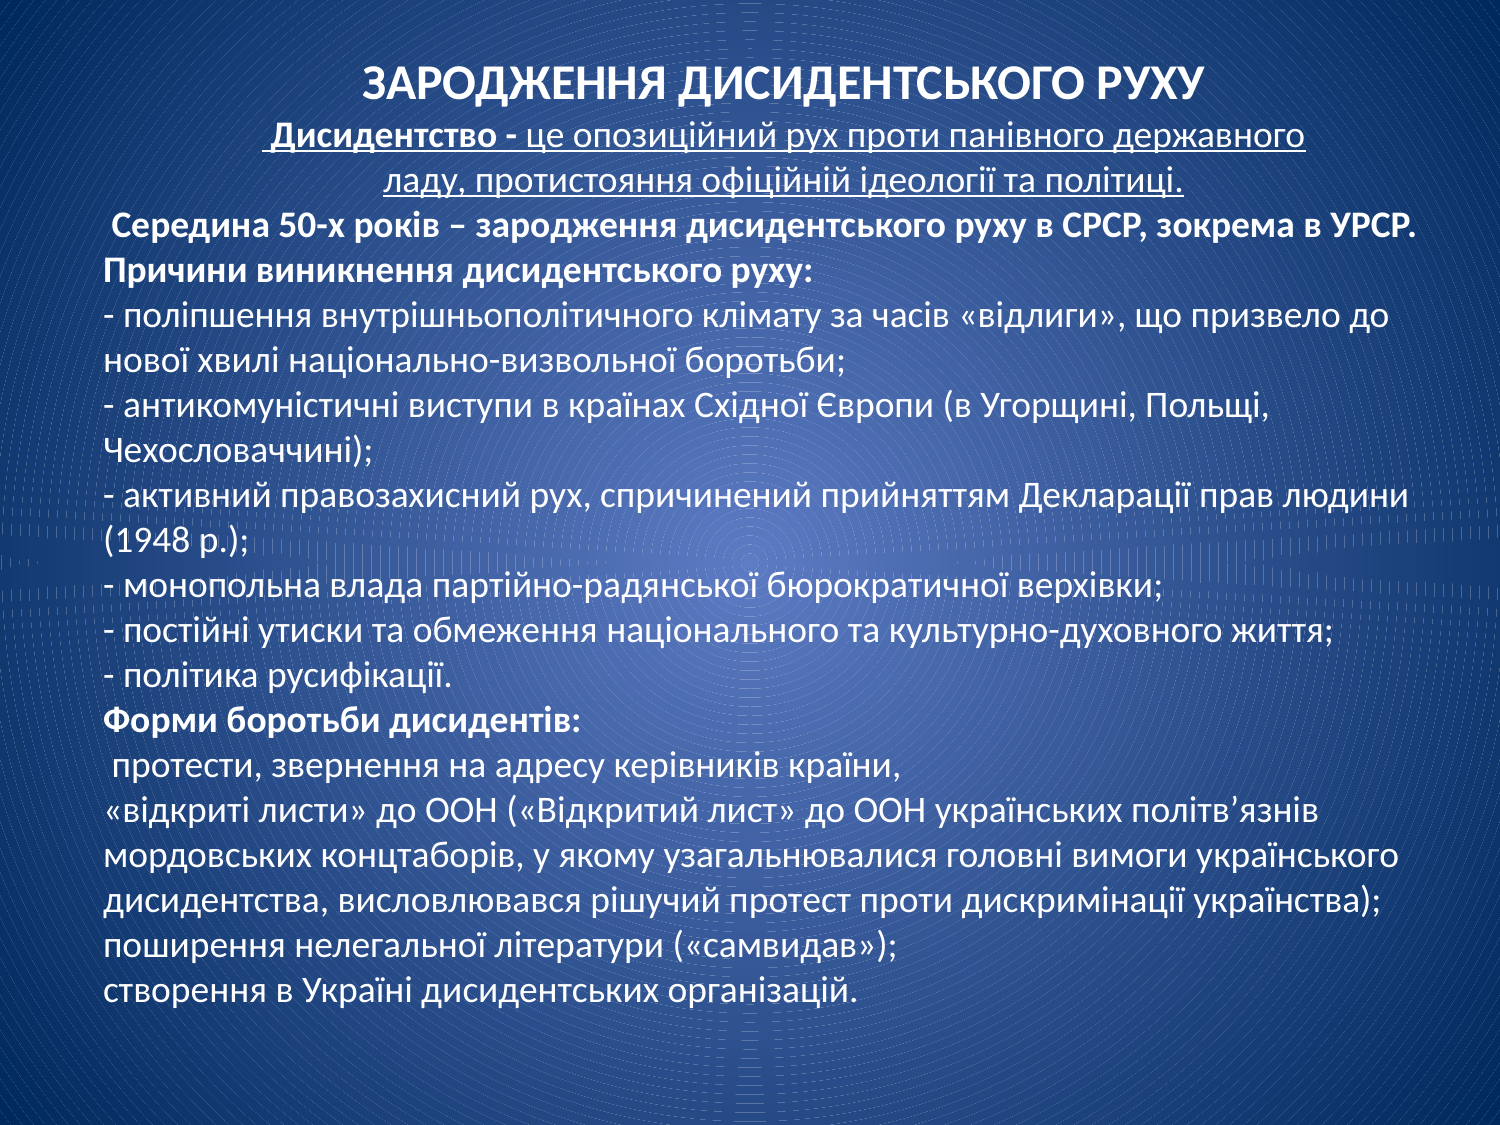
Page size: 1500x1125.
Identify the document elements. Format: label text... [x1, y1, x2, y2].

text_box ЗАРОДЖЕННЯ ДИСИДЕНТСЬКОГО РУХУ Дисидентство - це опозиційний рух проти панівного державного ладу, протистояння офіційній ідеології та політиці. Середина 50-х років – зародження дисидентського руху в СРСР, зокрема в УРСР. Причини виникнення дисидентського руху: - поліпшення внутрішньополітичного клімату за часів «відлиги», що призвело до нової хвилі національно-визвольної боротьби; - антикомуністичні виступи в країнах Східної Європи (в Угорщині, Польщі, Чехословаччині); - активний правозахисний рух, спричинений прийняттям Декларації прав людини (1948 р.); - монопольна влада партійно-радянської бюрократичної верхівки; - постійні утиски та обмеження національного та культурно-духовного життя; - політика русифікації. Форми боротьби дисидентів: протести, звернення на адресу керівників країни, «відкриті листи» до ООН («Відкритий лист» до ООН українських політв’язнів мордовських концтаборів, у якому узагальнювалися головні вимоги українського дисидентства, висловлювався рішучий протест проти дискримінації українства); поширення нелегальної літератури («самвидав»); створення в Україні дисидентських організацій. [88, 42, 1480, 1018]
